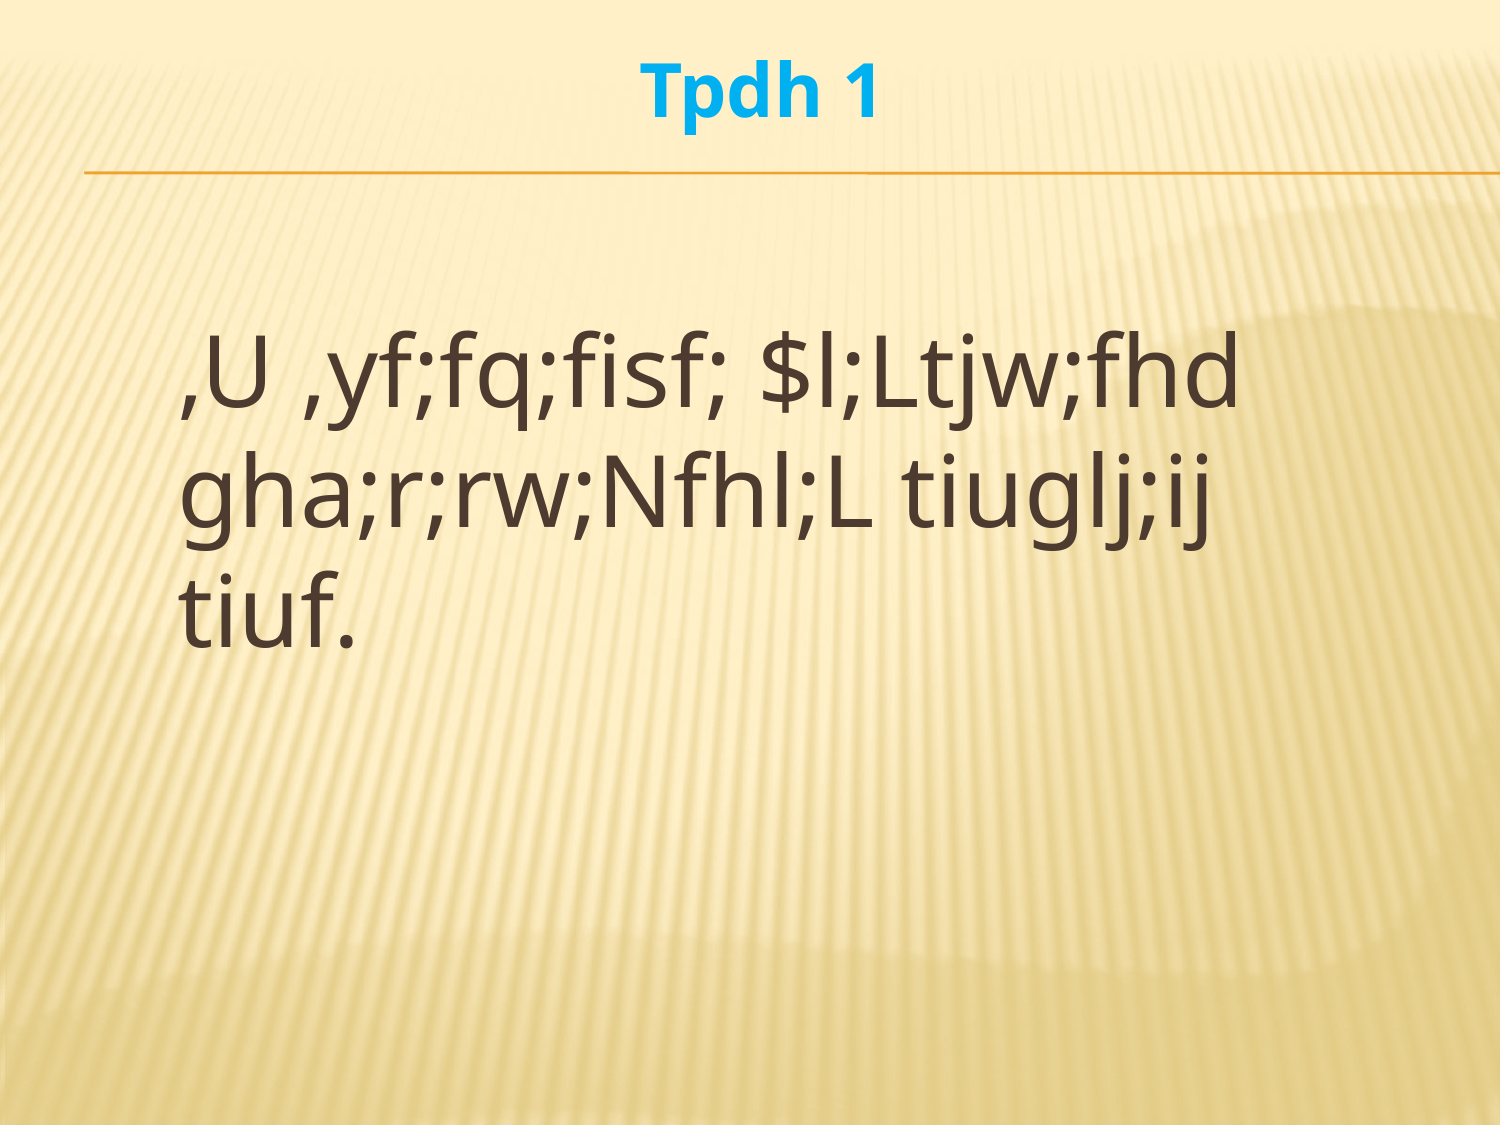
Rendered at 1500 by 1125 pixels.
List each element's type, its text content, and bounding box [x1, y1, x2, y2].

title Tpdh 1 [50, 37, 1475, 138]
list ,U ,yf;fq;fisf; $l;Ltjw;fhd gha;r;rw;Nfhl;L tiuglj;ij tiuf. [162, 299, 1300, 871]
